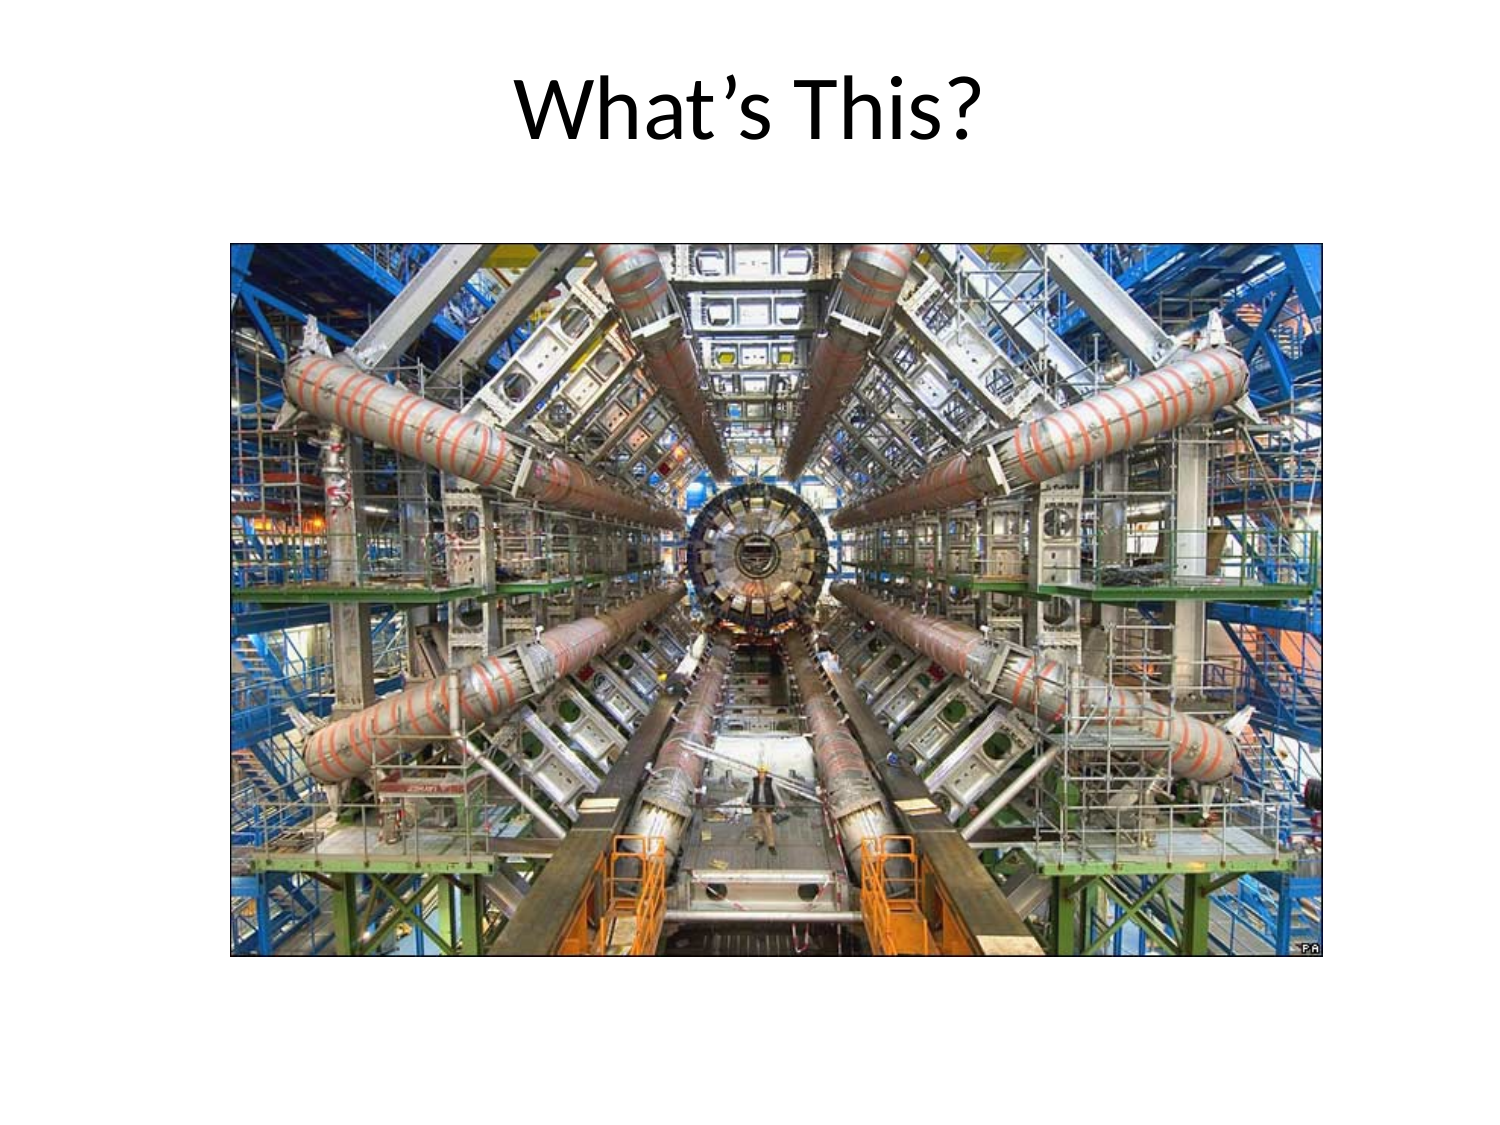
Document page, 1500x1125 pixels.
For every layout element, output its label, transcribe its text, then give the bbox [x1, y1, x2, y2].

picture [229, 243, 1324, 957]
title What’s This? [75, 8, 1425, 197]
